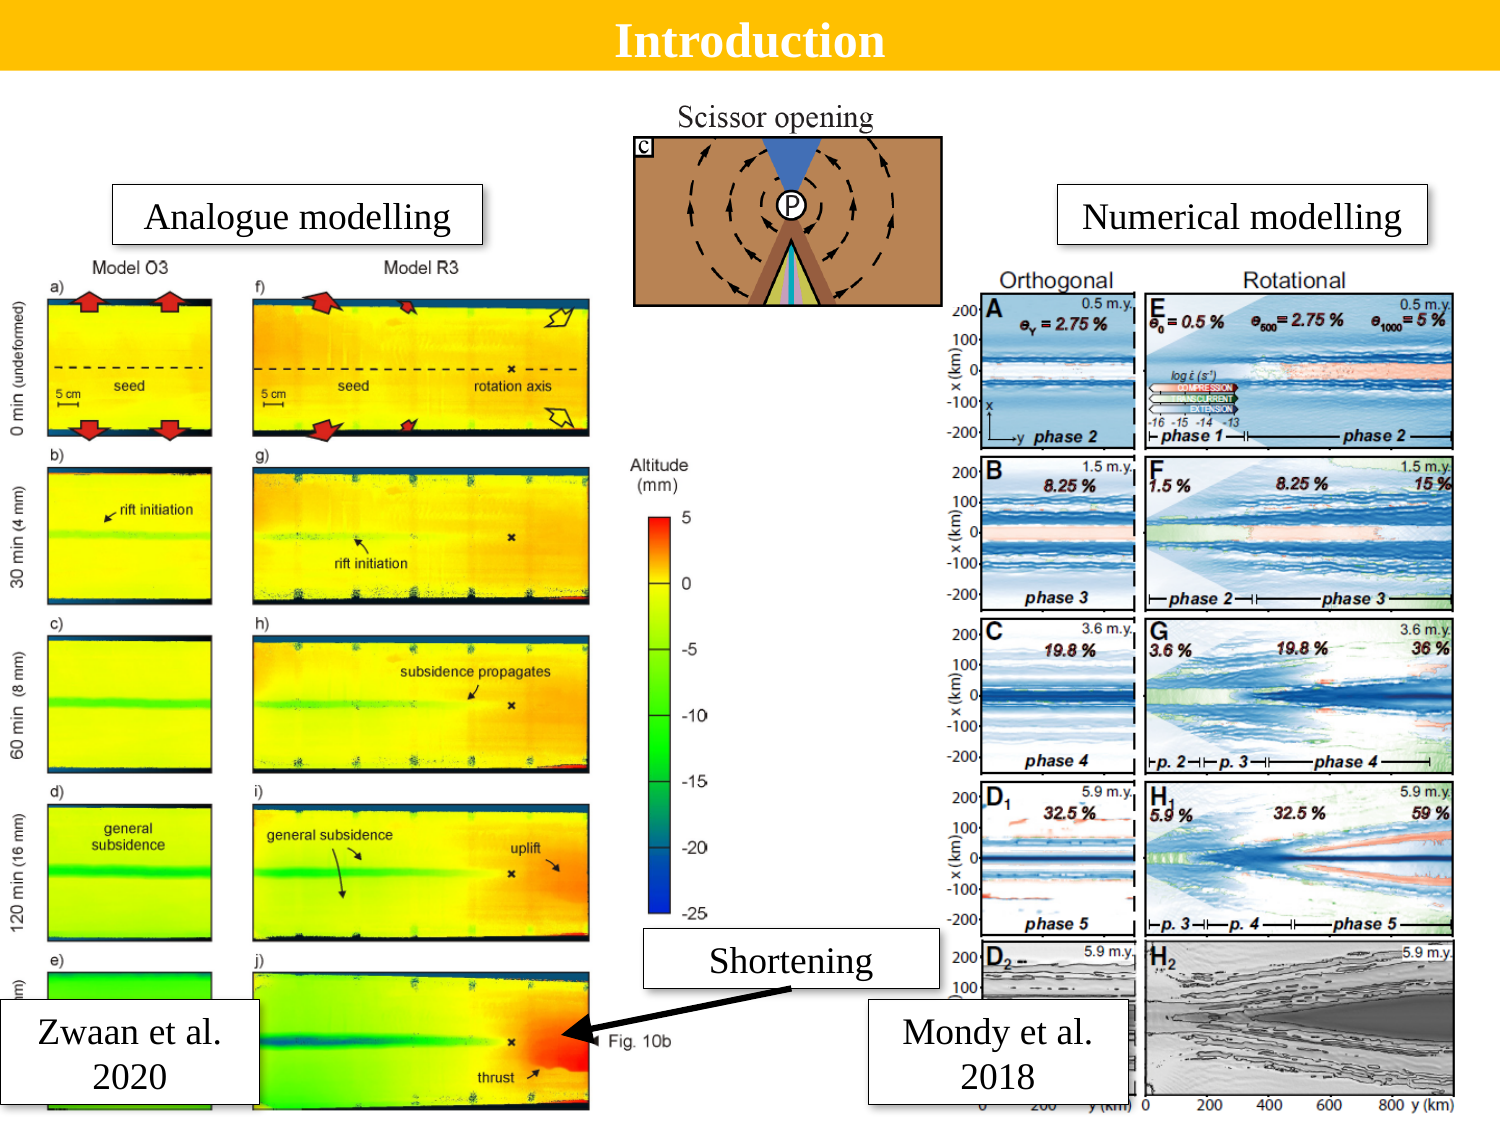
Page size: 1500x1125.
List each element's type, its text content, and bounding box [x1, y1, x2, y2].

text_box Numerical modelling [1057, 184, 1428, 245]
picture [0, 89, 1466, 1125]
text_box Shortening [729, 928, 934, 989]
text_box Introduction [0, 0, 1500, 71]
text_box Mondy et al. 2018 [868, 999, 934, 1105]
text_box Analogue modelling [112, 184, 483, 245]
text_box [560, 988, 792, 1036]
